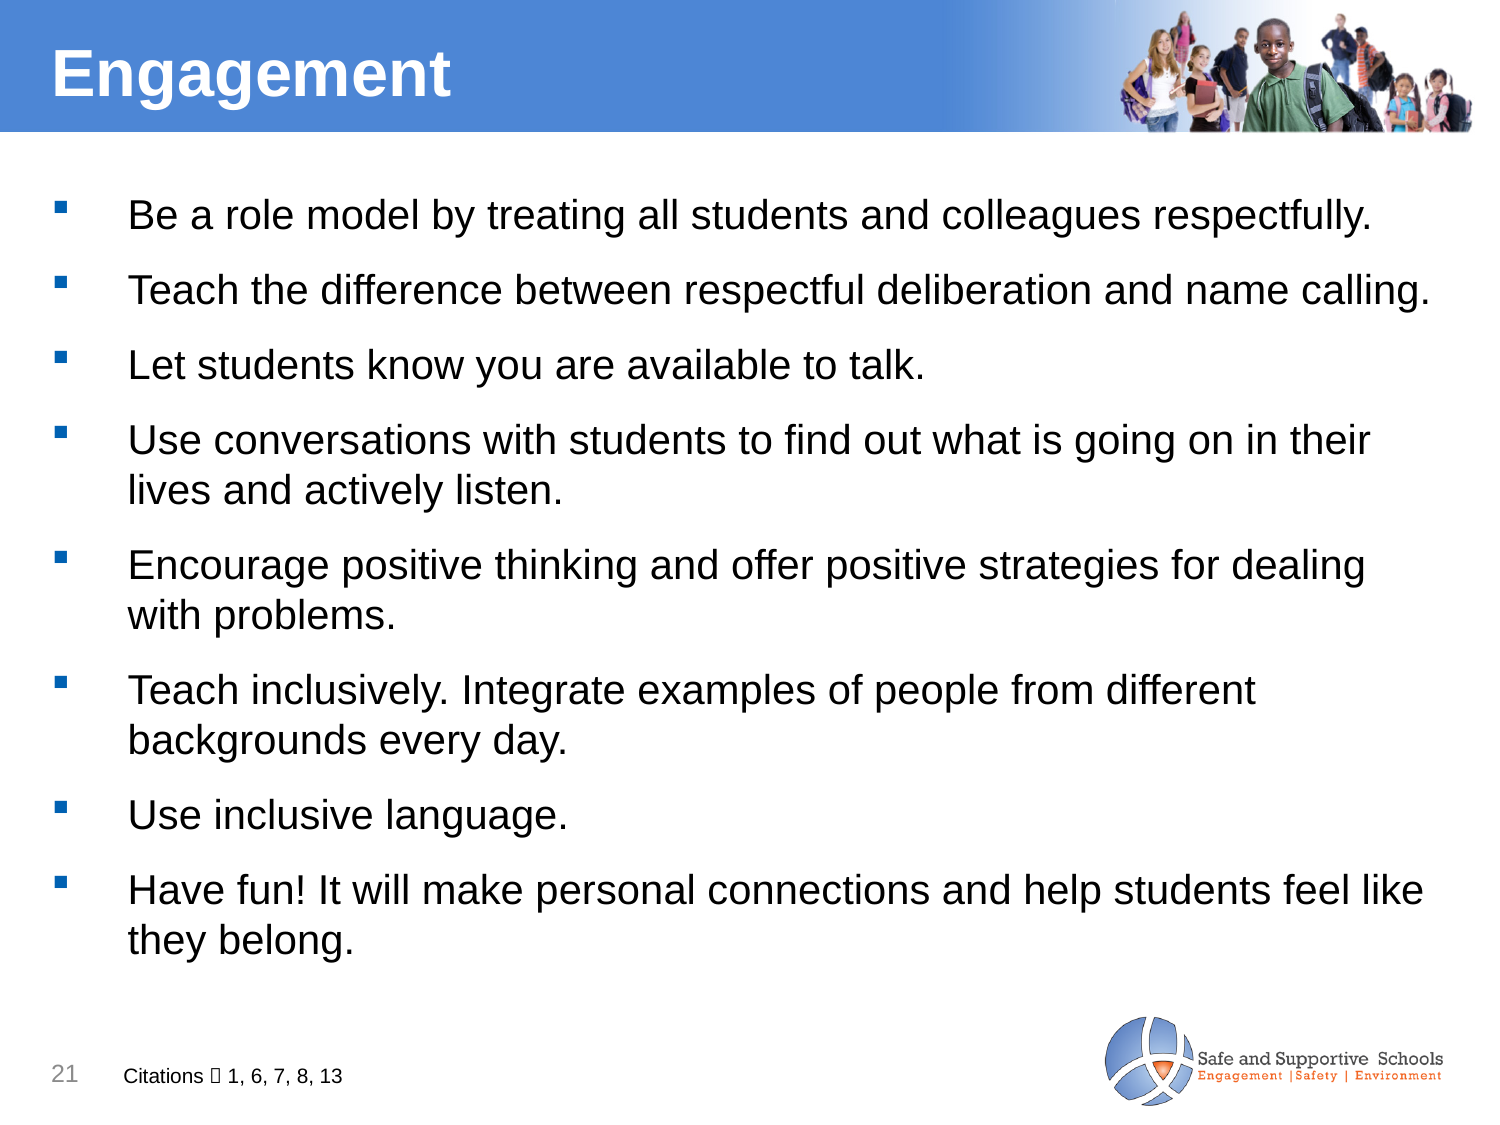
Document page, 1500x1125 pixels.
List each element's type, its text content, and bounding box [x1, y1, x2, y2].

picture [0, 0, 1500, 1125]
title Engagement [51, 23, 960, 123]
text_box Citations  1, 6, 7, 8, 13 [108, 1055, 358, 1095]
list Be a role model by treating all students and colleagues respectfully. Teach the difference between respectful deliberation and name calling. Let students know you are available to talk. Use conversations with students to find out what is going on in their lives and actively listen. Encourage positive thinking and offer positive strategies for dealing with problems. Teach inclusively. Integrate examples of people from different backgrounds every day. Use inclusive language. Have fun! It will make personal connections and help students feel like they belong. [51, 179, 1451, 901]
